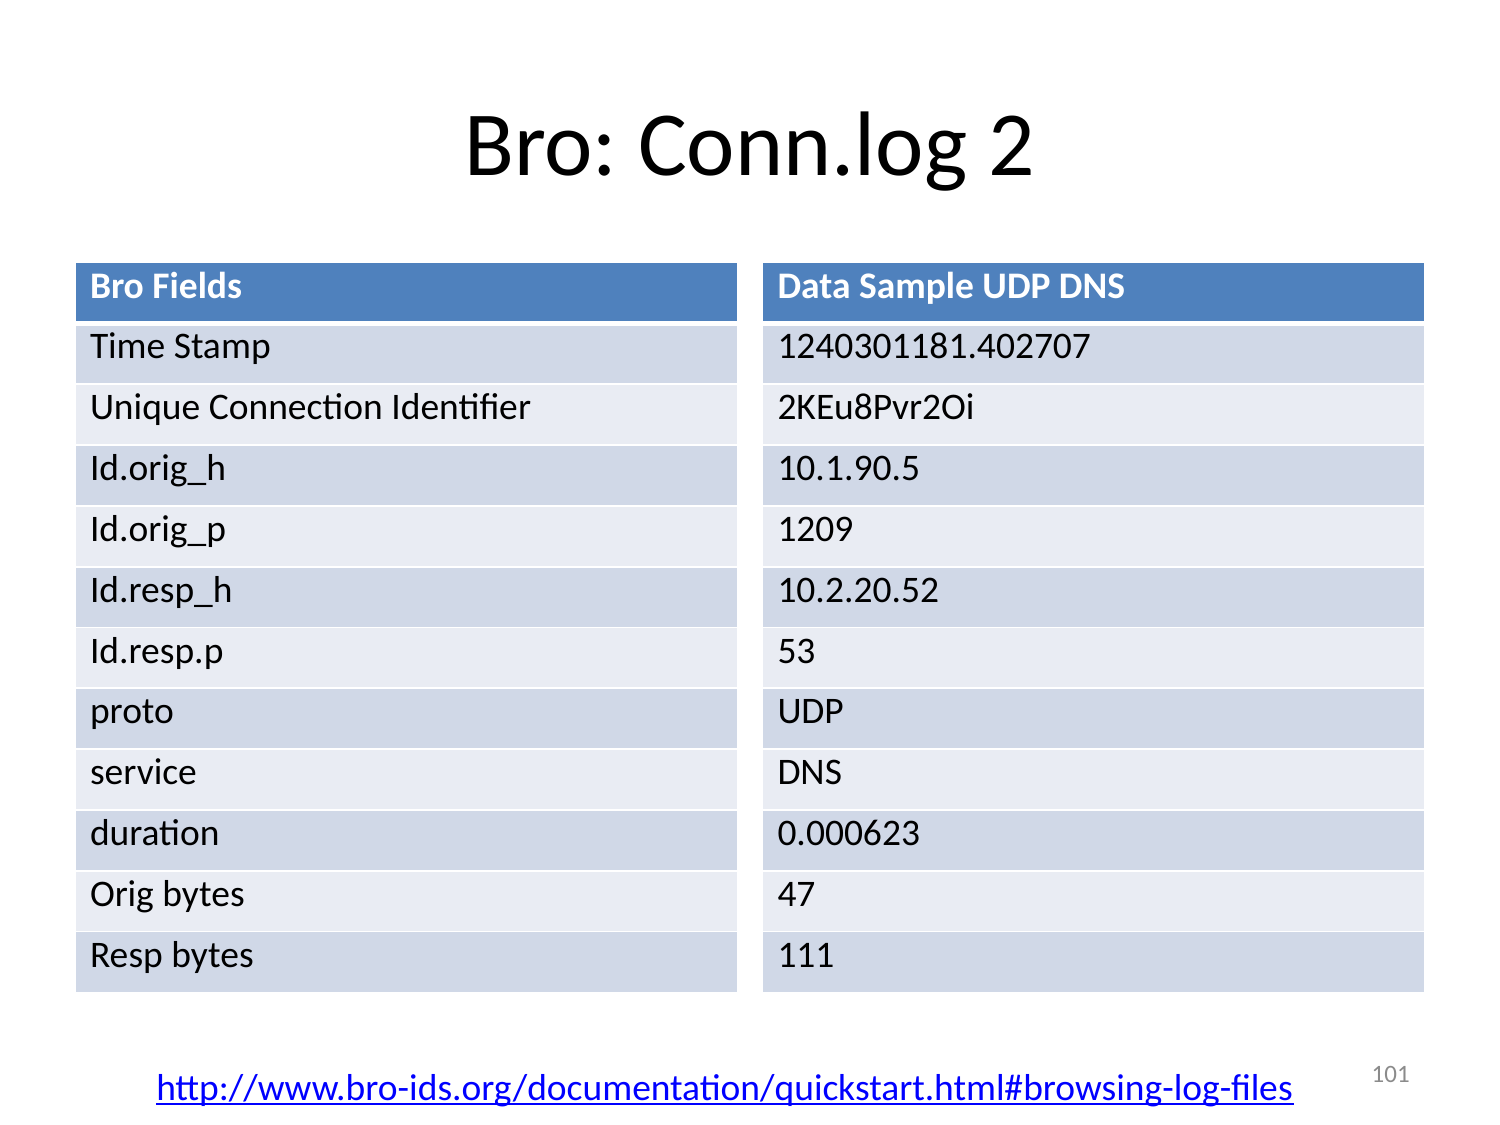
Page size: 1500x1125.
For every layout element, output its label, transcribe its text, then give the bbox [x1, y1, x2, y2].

table_cell 0.000623 [763, 811, 1424, 870]
table_cell Id.orig_h [76, 446, 737, 505]
table_cell 10.1.90.5 [763, 446, 1424, 505]
title Bro: Conn.log 2 [75, 45, 1425, 233]
table_cell 47 [763, 872, 1424, 931]
table_cell service [76, 750, 737, 809]
table_cell UDP [763, 689, 1424, 748]
table_cell Id.resp_h [76, 568, 737, 627]
text_box http://www.bro-ids.org/documentation/quickstart.html#browsing-log-files [141, 1055, 1309, 1115]
table_header Data Sample UDP DNS [763, 263, 1424, 321]
table_cell Resp bytes [76, 932, 737, 992]
table_cell Id.orig_p [76, 507, 737, 566]
table_cell 111 [763, 932, 1424, 992]
table_cell Unique Connection Identifier [76, 385, 737, 444]
table_cell duration [76, 811, 737, 870]
table_header Bro Fields [76, 263, 737, 321]
table_cell Time Stamp [76, 326, 737, 383]
table_cell Id.resp.p [76, 628, 737, 687]
table_cell proto [76, 689, 737, 748]
table_cell 1240301181.402707 [763, 326, 1424, 383]
table_cell 10.2.20.52 [763, 568, 1424, 627]
table_cell 53 [763, 628, 1424, 687]
table_cell 1209 [763, 507, 1424, 566]
table_cell 2KEu8Pvr2Oi [763, 385, 1424, 444]
table_cell Orig bytes [76, 872, 737, 931]
slide_number 101 [1074, 1042, 1425, 1103]
table_cell DNS [763, 750, 1424, 809]
